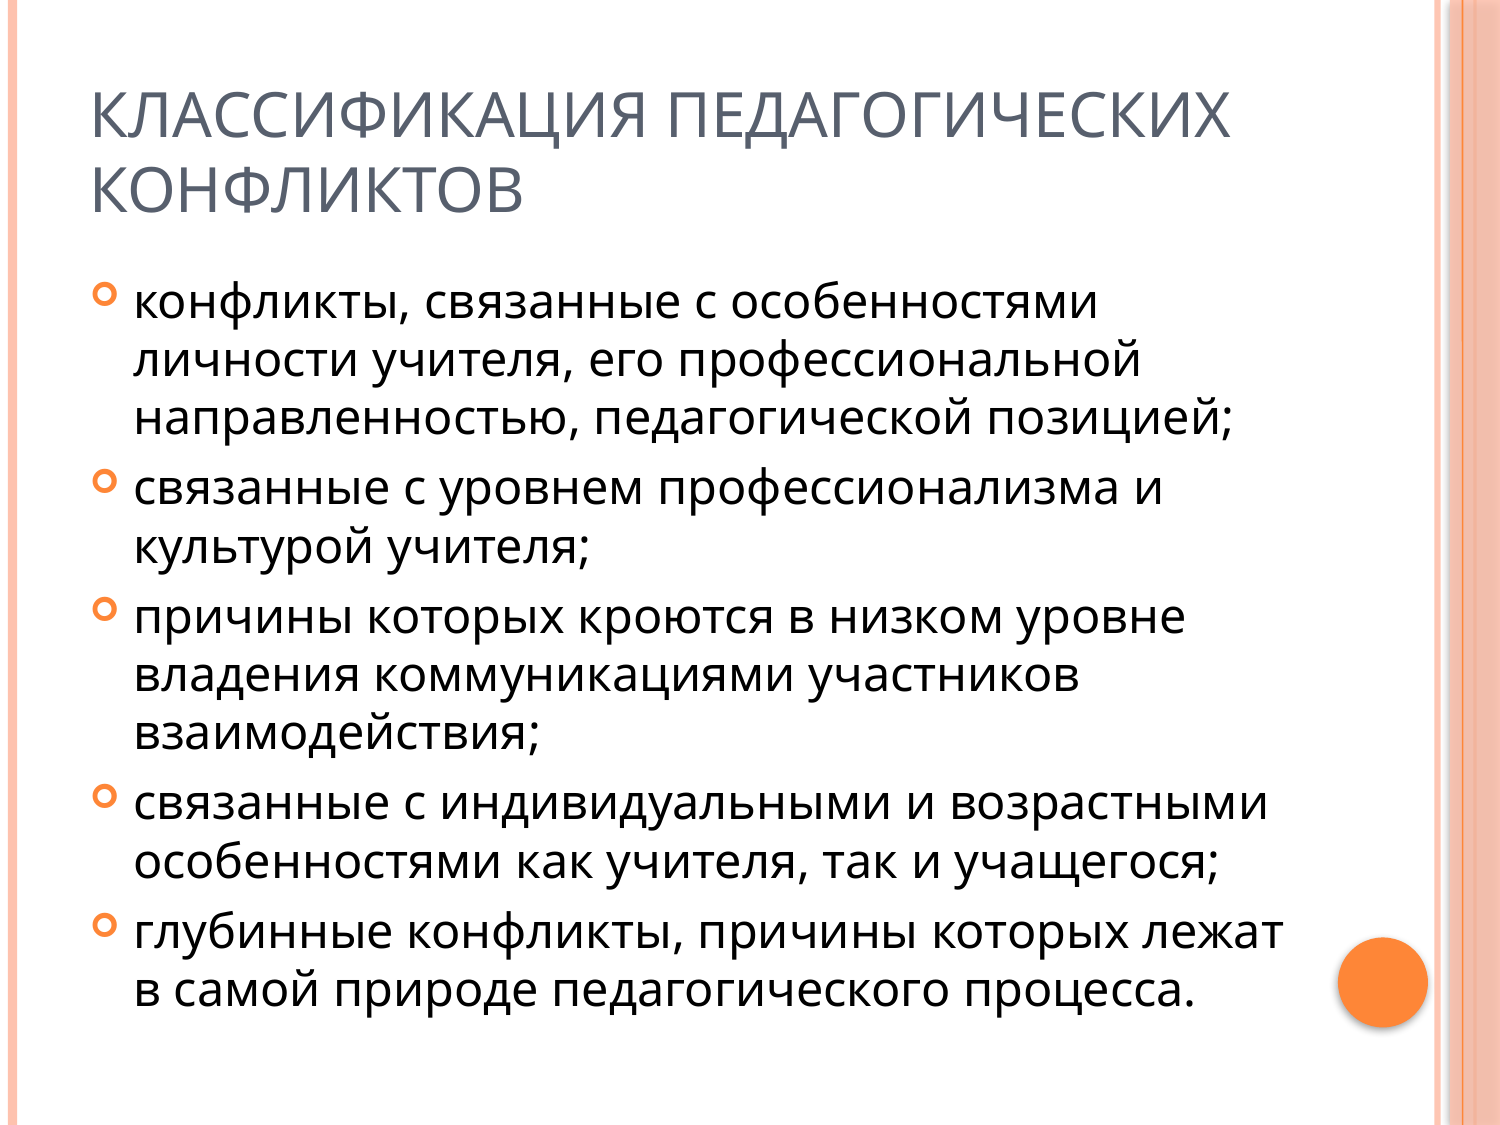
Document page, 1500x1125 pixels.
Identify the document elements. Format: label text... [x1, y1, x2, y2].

title классификация педагогических конфликтов [75, 45, 1300, 233]
list конфликты, связанные с особенностями личности учителя, его профессиональной направленностью, педагогической позицией; связанные с уровнем профессионализма и культурой учителя; причины которых кроются в низком уровне владения коммуникациями участников взаимодействия; связанные с индивидуальными и возрастными особенностями как учителя, так и учащегося; глубинные конфликты, причины которых лежат в самой природе педагогического процесса. [75, 262, 1300, 1062]
